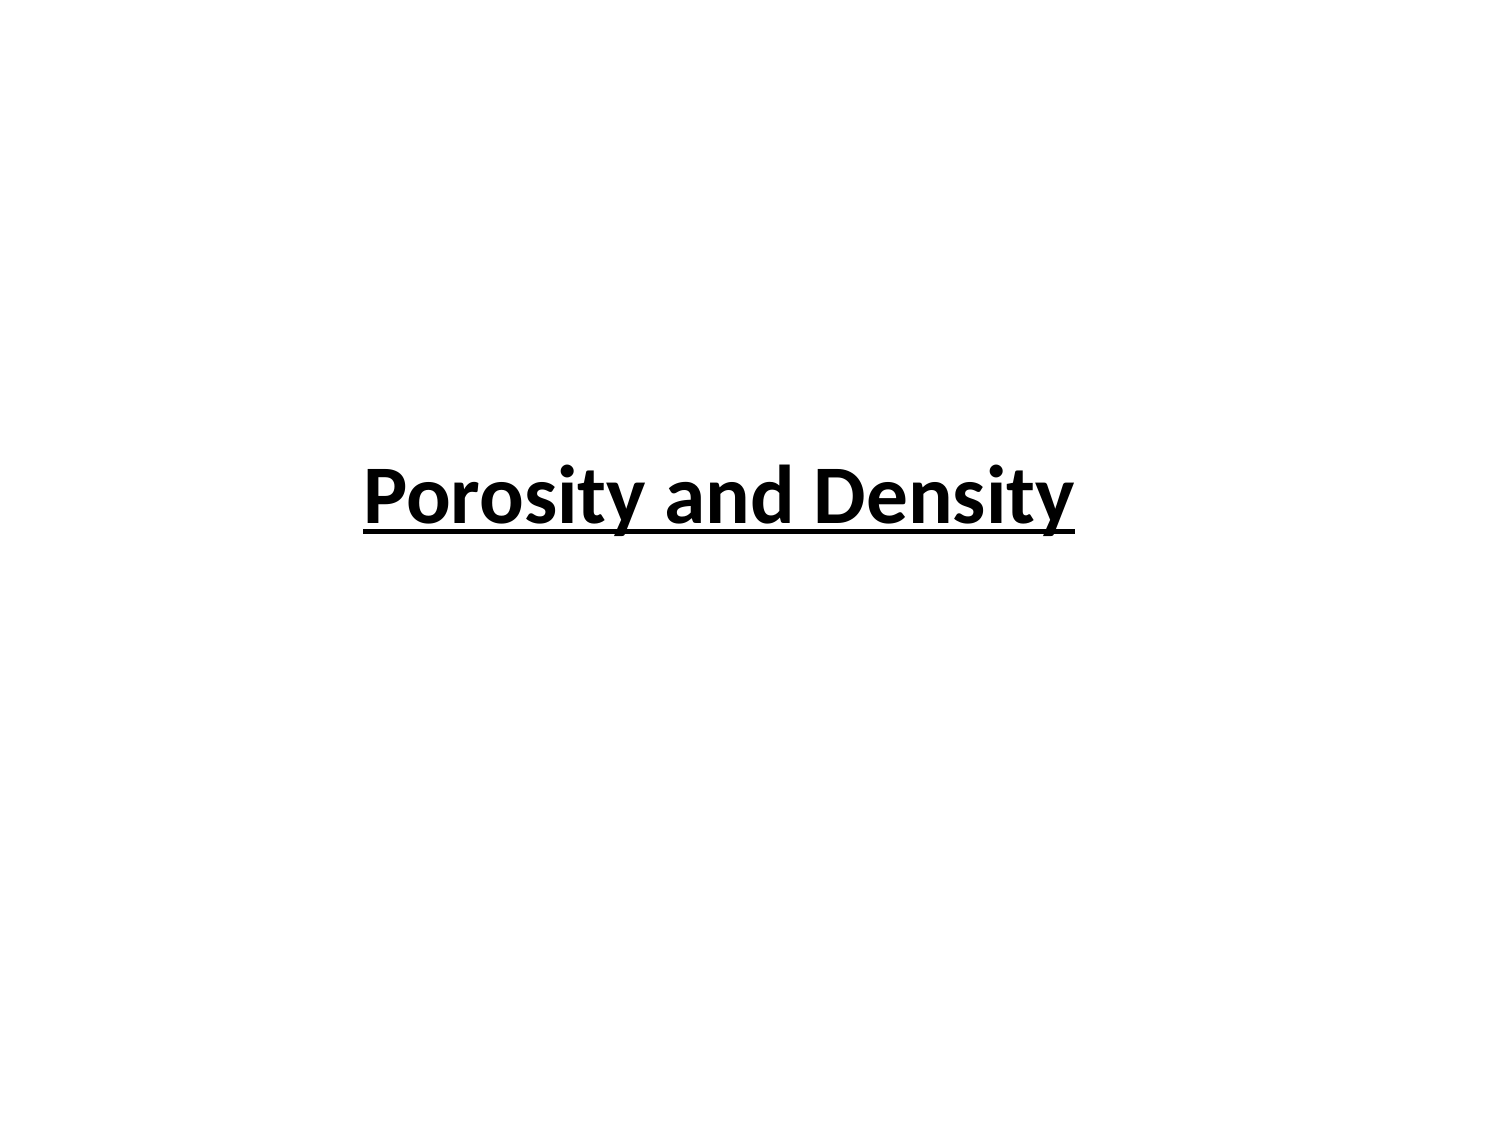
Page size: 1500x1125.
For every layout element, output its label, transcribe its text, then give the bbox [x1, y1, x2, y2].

text_box Porosity and Density [348, 432, 1103, 548]
